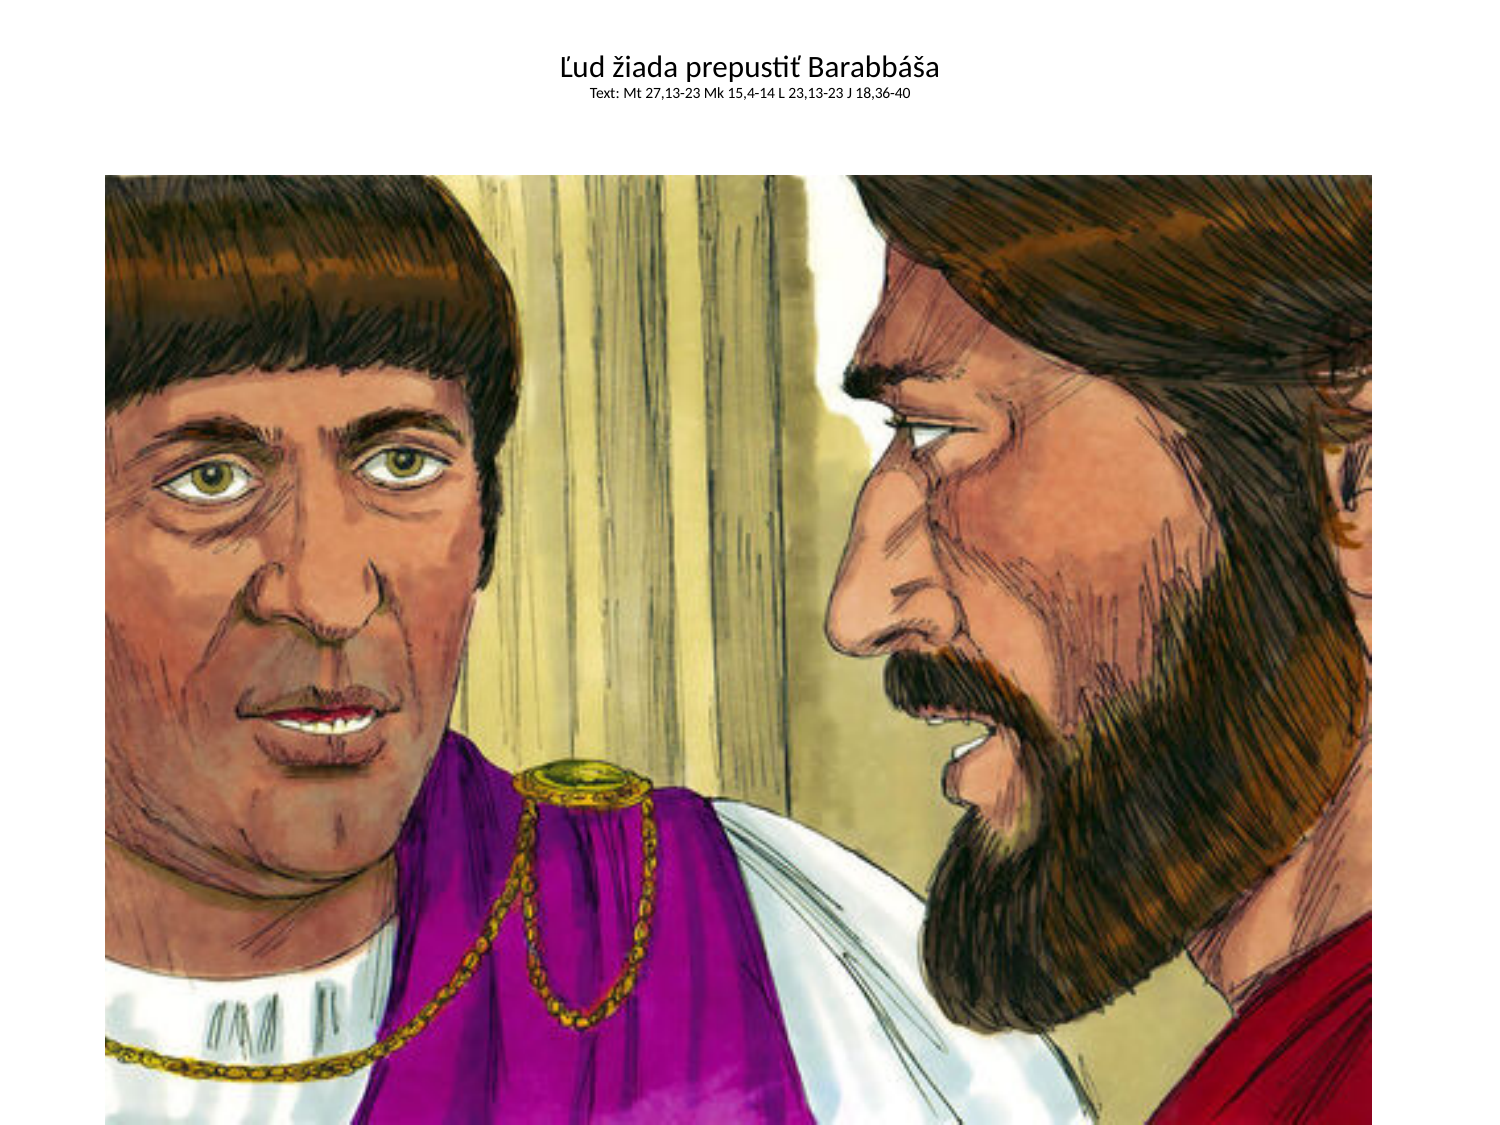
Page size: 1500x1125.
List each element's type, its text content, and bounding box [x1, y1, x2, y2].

picture [105, 175, 1372, 1125]
title Ľud žiada prepustiť Barabbáša Text: Mt 27,13-23 Mk 15,4-14 L 23,13-23 J 18,36-40 [75, 0, 1425, 129]
